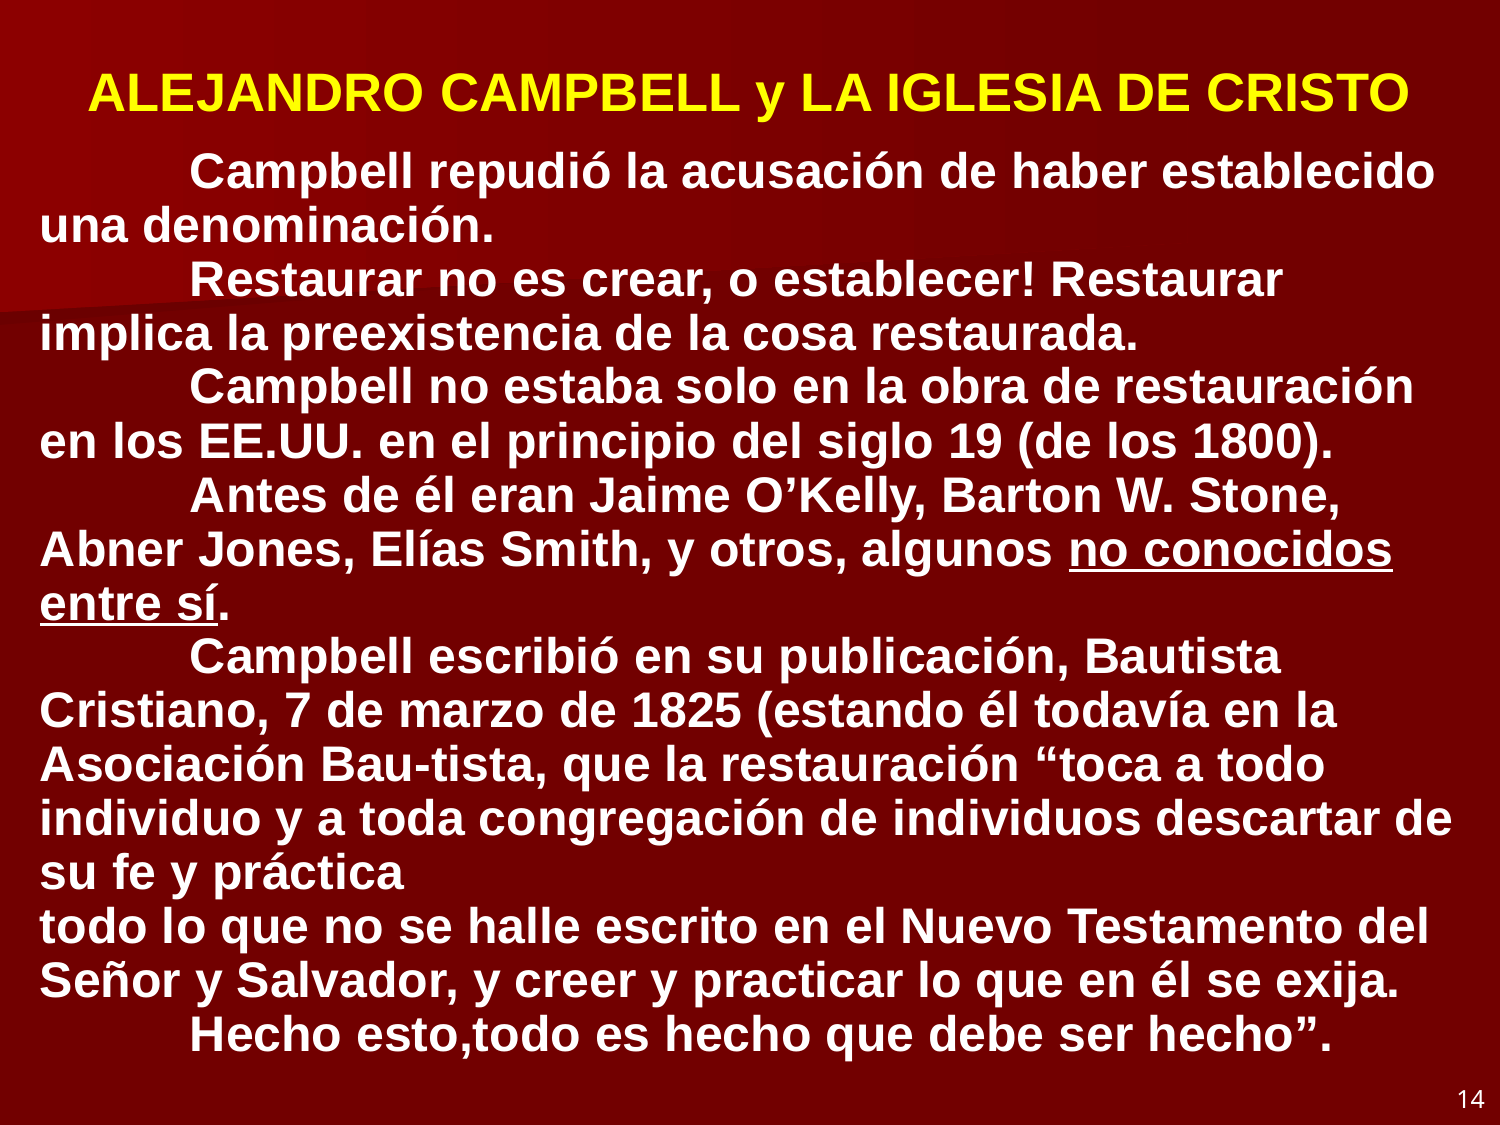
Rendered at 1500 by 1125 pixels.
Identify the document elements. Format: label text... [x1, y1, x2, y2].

title ALEJANDRO CAMPBELL y LA IGLESIA DE CRISTO [24, 12, 1475, 137]
list Campbell repudió la acusación de haber establecido una denominación. Restaurar no es crear, o establecer! Restaurar implica la preexistencia de la cosa restaurada. Campbell no estaba solo en la obra de restauración en los EE.UU. en el principio del siglo 19 (de los 1800). Antes de él eran Jaime O’Kelly, Barton W. Stone, Abner Jones, Elías Smith, y otros, algunos no conocidos entre sí. Campbell escribió en su publicación, Bautista Cristiano, 7 de marzo de 1825 (estando él todavía en la Asociación Bau-tista, que la restauración “toca a todo individuo y a toda congregación de individuos descartar de su fe y práctica todo lo que no se halle escrito en el Nuevo Testamento del Señor y Salvador, y creer y practicar lo que en él se exija. Hecho esto,todo es hecho que debe ser hecho”. [24, 137, 1475, 988]
slide_number 14 [1362, 1062, 1500, 1125]
